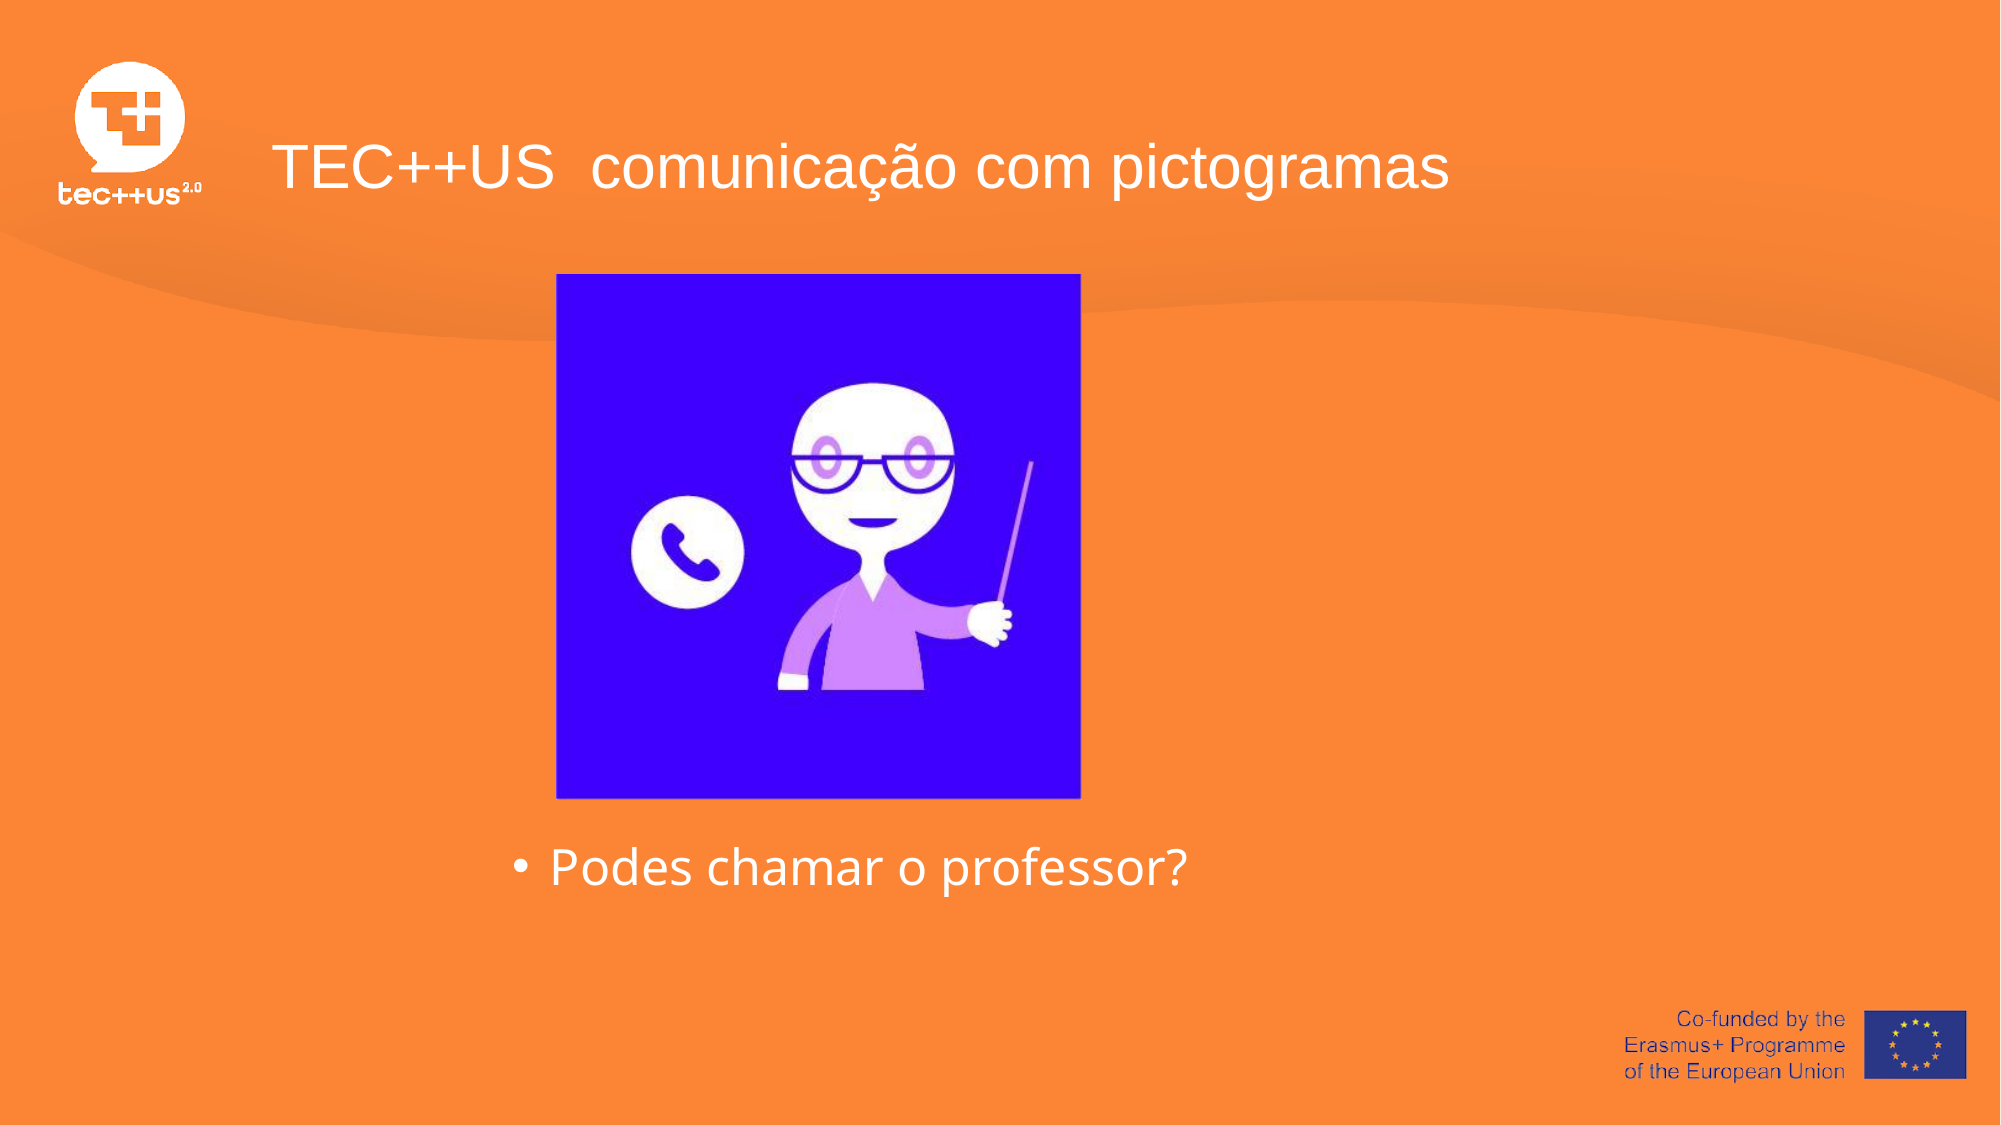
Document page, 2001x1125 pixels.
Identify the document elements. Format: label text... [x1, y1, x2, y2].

list Podes chamar o professor? [497, 834, 1324, 1052]
picture [0, 0, 2001, 1125]
title TEC++US comunicação com pictogramas [255, 59, 1908, 278]
